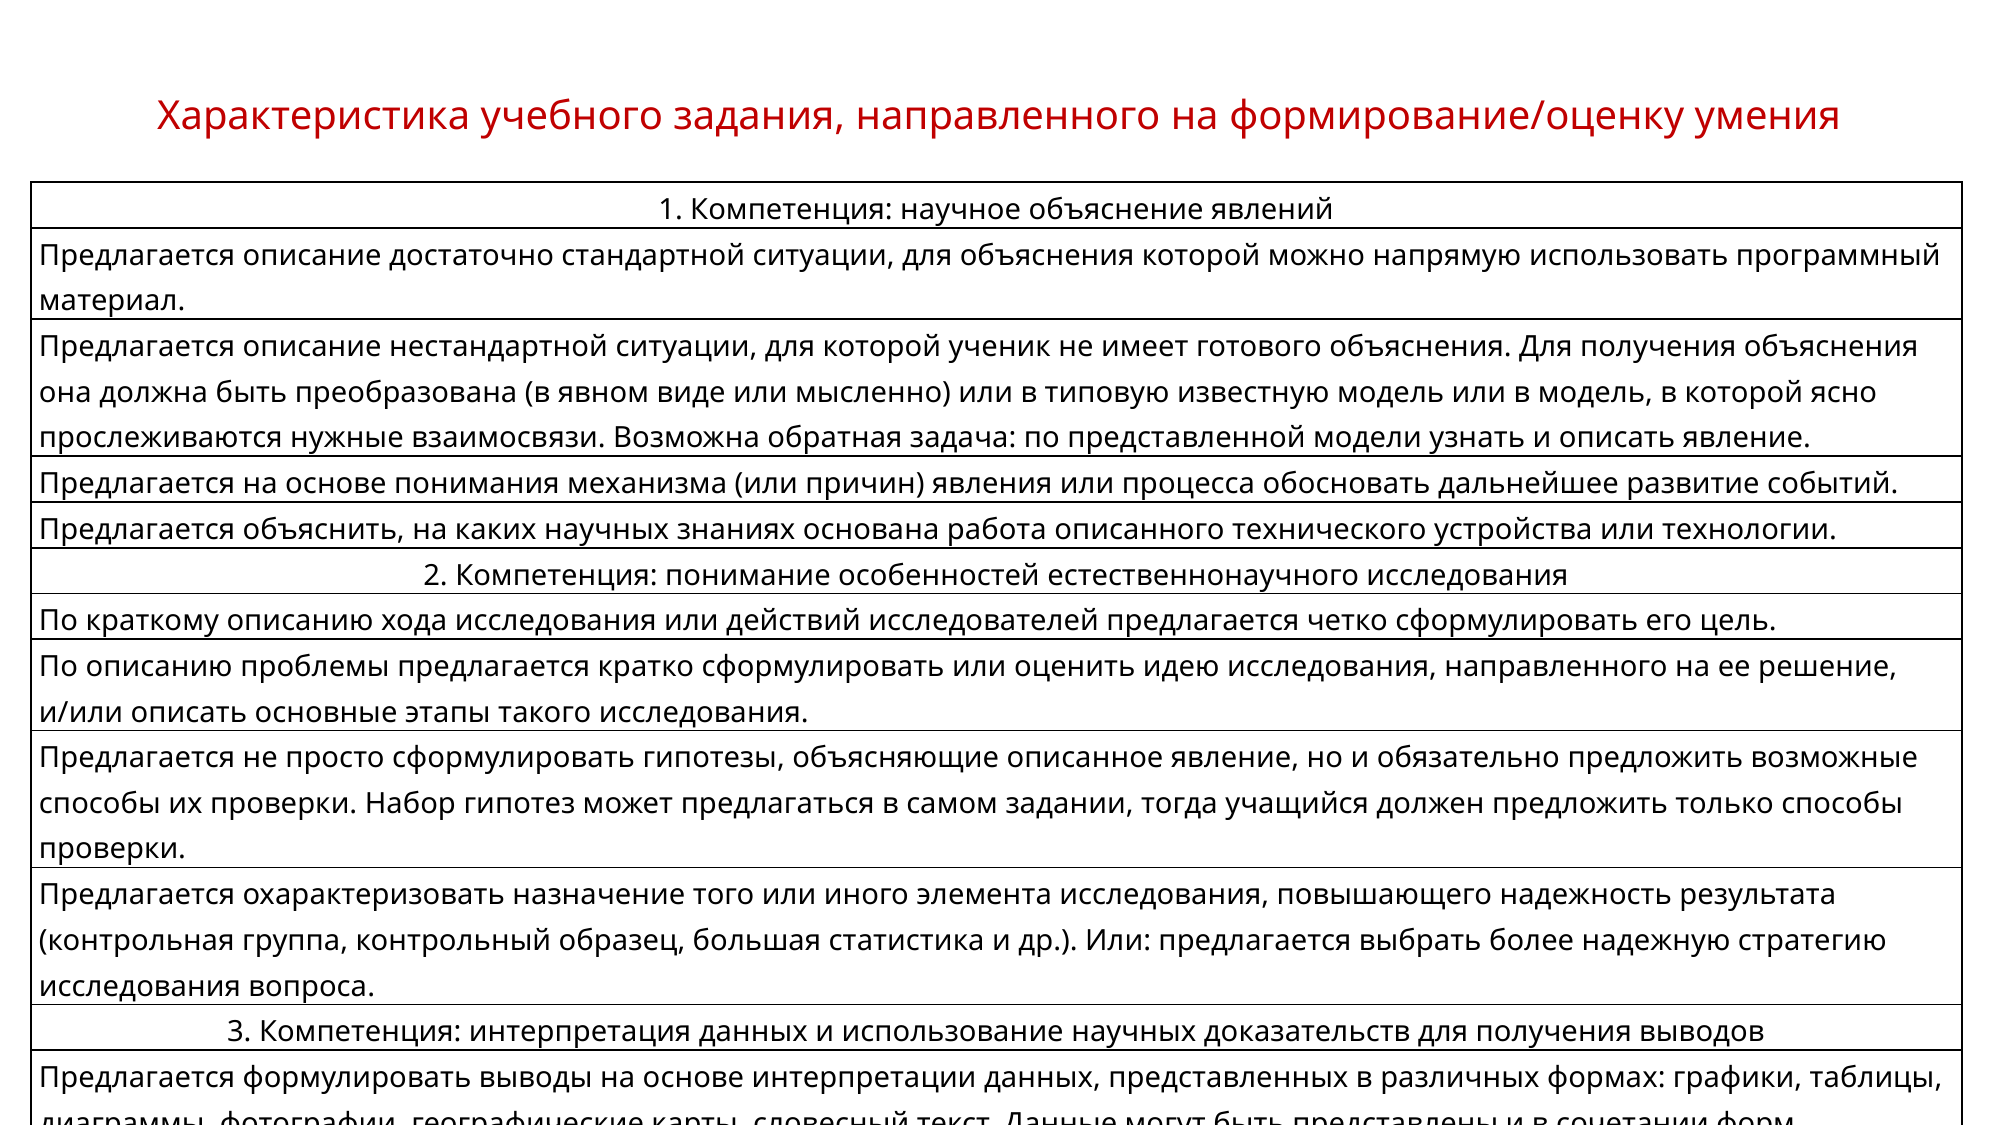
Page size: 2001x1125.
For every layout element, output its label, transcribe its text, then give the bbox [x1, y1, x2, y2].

table_cell По описанию проблемы предлагается кратко сформулировать или оценить идею исследования, направленного на ее решение, и/или описать основные этапы такого исследования. [32, 640, 1961, 730]
table_cell Предлагается объяснить, на каких научных знаниях основана работа описанного технического устройства или технологии. [32, 503, 1961, 547]
table_cell 2. Компетенция: понимание особенностей естественнонаучного исследования [32, 549, 1961, 593]
table_cell Предлагается формулировать выводы на основе интерпретации данных, представленных в различных формах: графики, таблицы, диаграммы, фотографии, географические карты, словесный текст. Данные могут быть представлены и в сочетании форм. [32, 1051, 1961, 1125]
table_cell По краткому описанию хода исследования или действий исследователей предлагается четко сформулировать его цель. [32, 594, 1961, 638]
table_cell Предлагается охарактеризовать назначение того или иного элемента исследования, повышающего надежность результата (контрольная группа, контрольный образец, большая статистика и др.). Или: предлагается выбрать более надежную стратегию исследования вопроса. [32, 868, 1961, 1004]
table_cell Предлагается описание достаточно стандартной ситуации, для объяснения которой можно напрямую использовать программный материал. [32, 229, 1961, 318]
table_cell Предлагается описание нестандартной ситуации, для которой ученик не имеет готового объяснения. Для получения объяснения она должна быть преобразована (в явном виде или мысленно) или в типовую известную модель или в модель, в которой ясно прослеживаются нужные взаимосвязи. Возможна обратная задача: по представленной модели узнать и описать явление. [32, 320, 1961, 455]
title Характеристика учебного задания, направленного на формирование/оценку умения [137, 59, 1863, 171]
table_cell Предлагается не просто сформулировать гипотезы, объясняющие описанное явление, но и обязательно предложить возможные способы их проверки. Набор гипотез может предлагаться в самом задании, тогда учащийся должен предложить только способы проверки. [32, 731, 1961, 867]
table_cell 3. Компетенция: интерпретация данных и использование научных доказательств для получения выводов [32, 1005, 1961, 1049]
table_cell Предлагается на основе понимания механизма (или причин) явления или процесса обосновать дальнейшее развитие событий. [32, 457, 1961, 501]
table_header 1. Компетенция: научное объяснение явлений [32, 183, 1961, 227]
